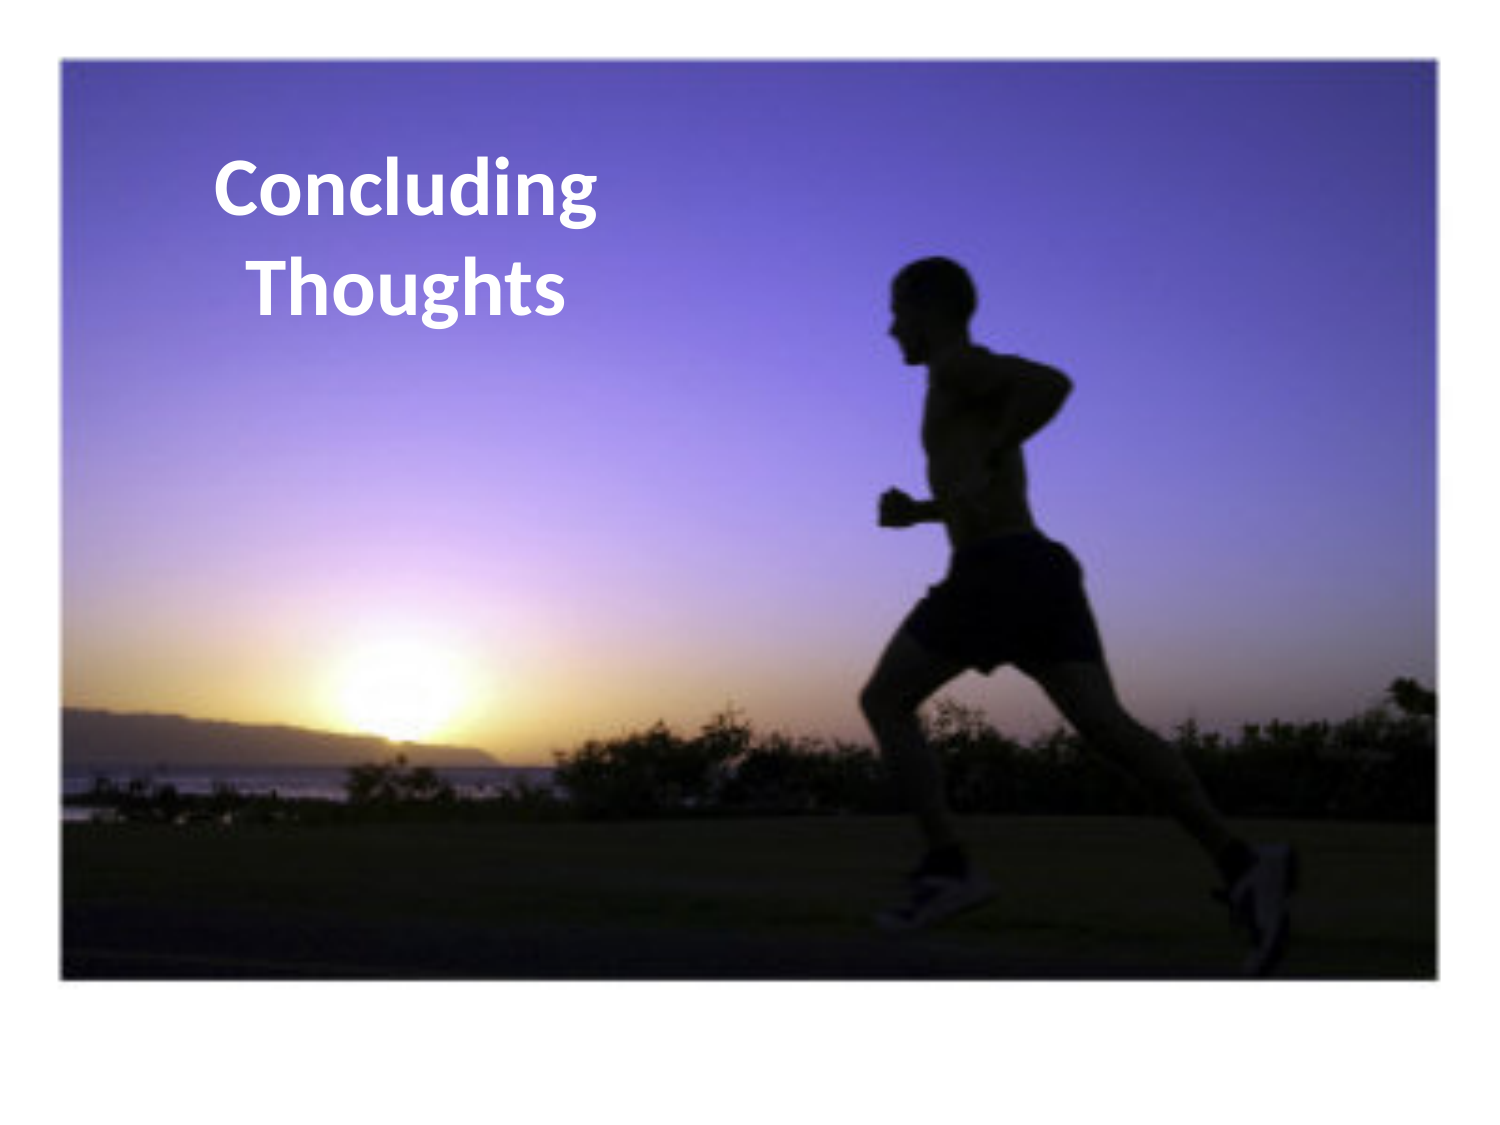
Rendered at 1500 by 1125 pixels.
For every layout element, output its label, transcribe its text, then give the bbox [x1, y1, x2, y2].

text_box Concluding Thoughts [174, 124, 638, 340]
picture [0, 0, 1500, 1125]
